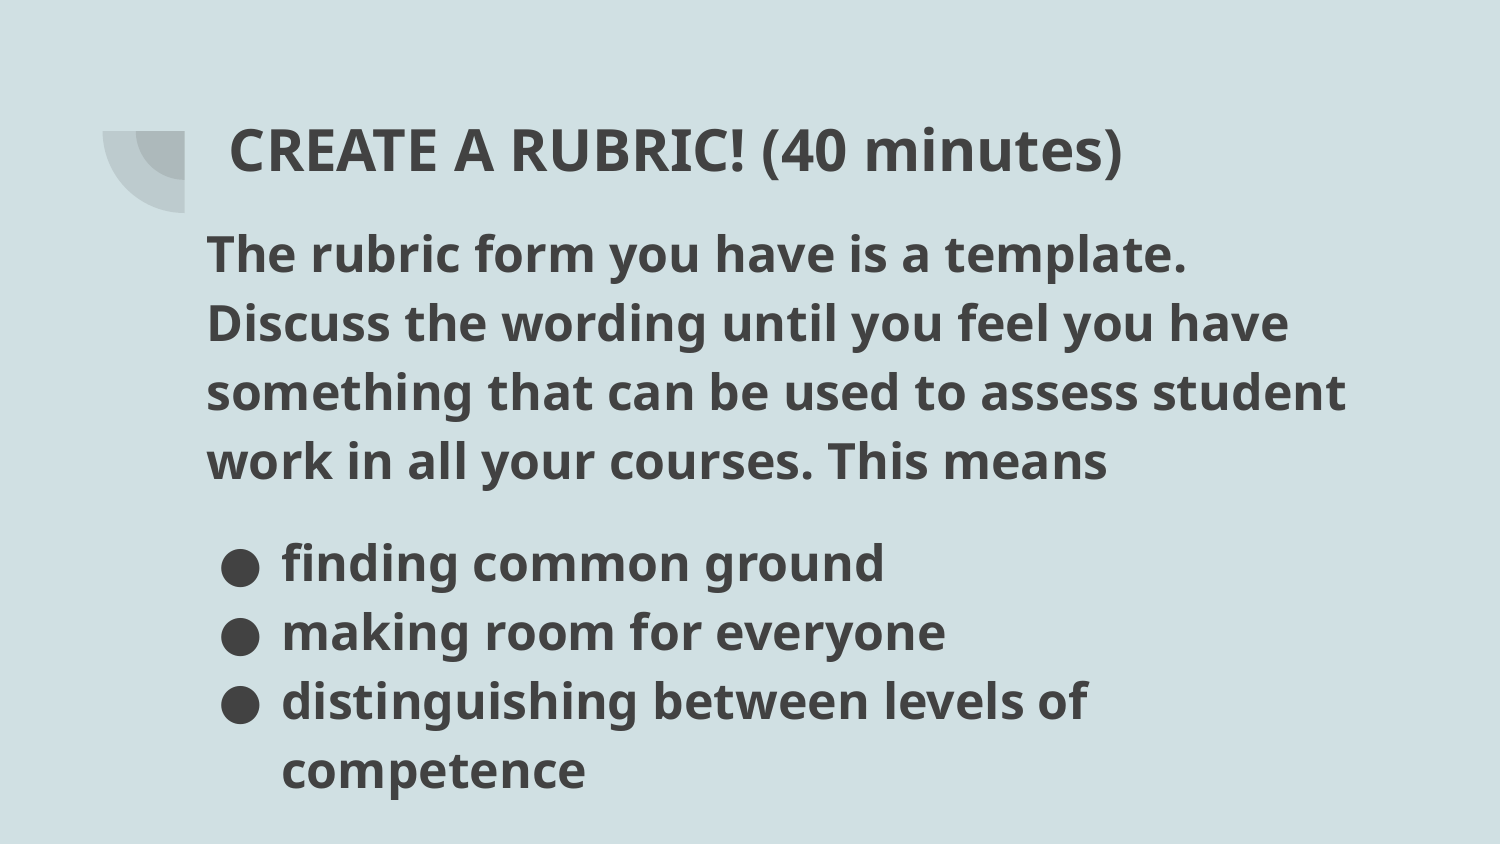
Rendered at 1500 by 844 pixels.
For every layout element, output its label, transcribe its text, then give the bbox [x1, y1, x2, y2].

list The rubric form you have is a template. Discuss the wording until you feel you have something that can be used to assess student work in all your courses. This means finding common ground making room for everyone distinguishing between levels of competence [191, 198, 1368, 726]
title CREATE A RUBRIC! (40 minutes) [213, 98, 1368, 198]
